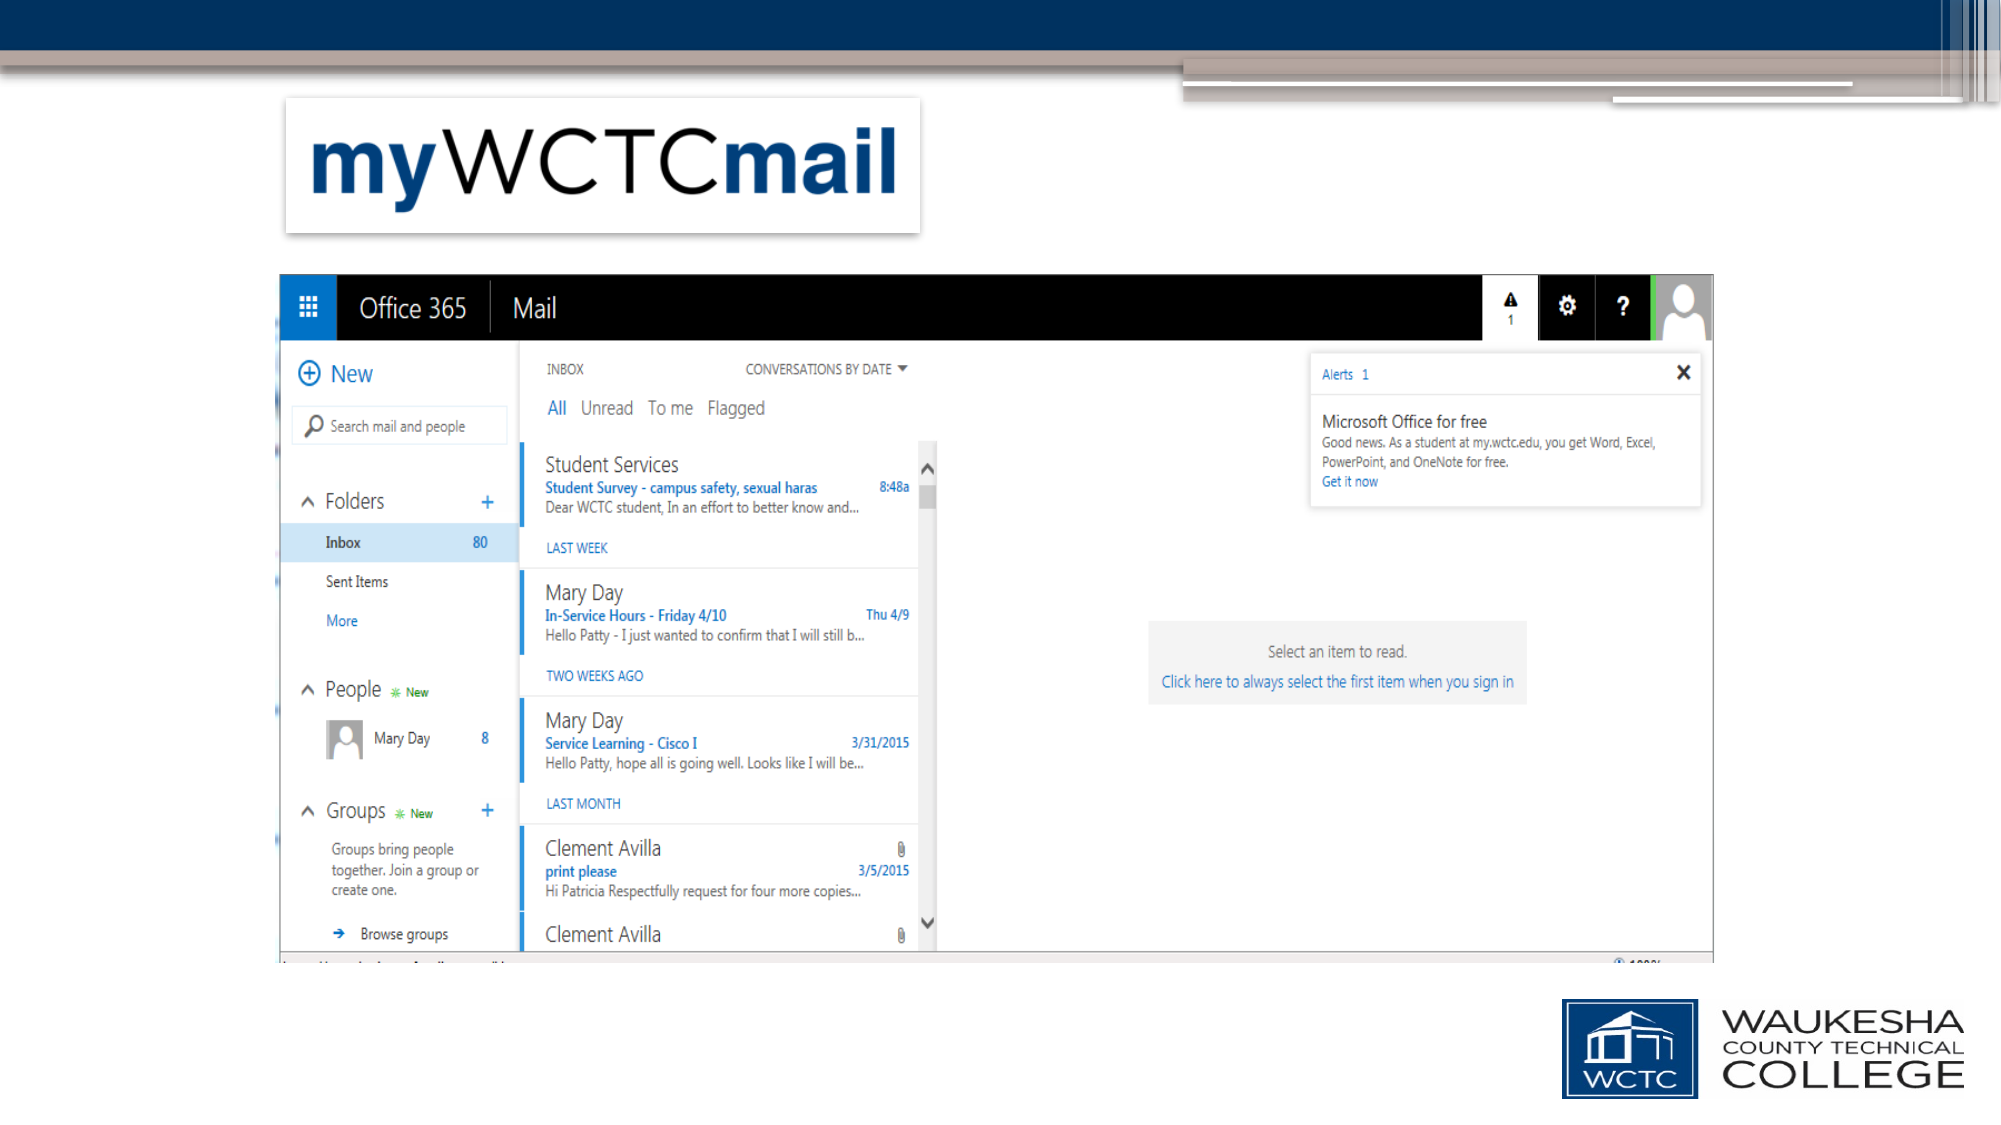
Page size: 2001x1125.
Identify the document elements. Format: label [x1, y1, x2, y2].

picture [274, 274, 1716, 963]
picture [300, 112, 906, 219]
picture [1562, 999, 1964, 1099]
